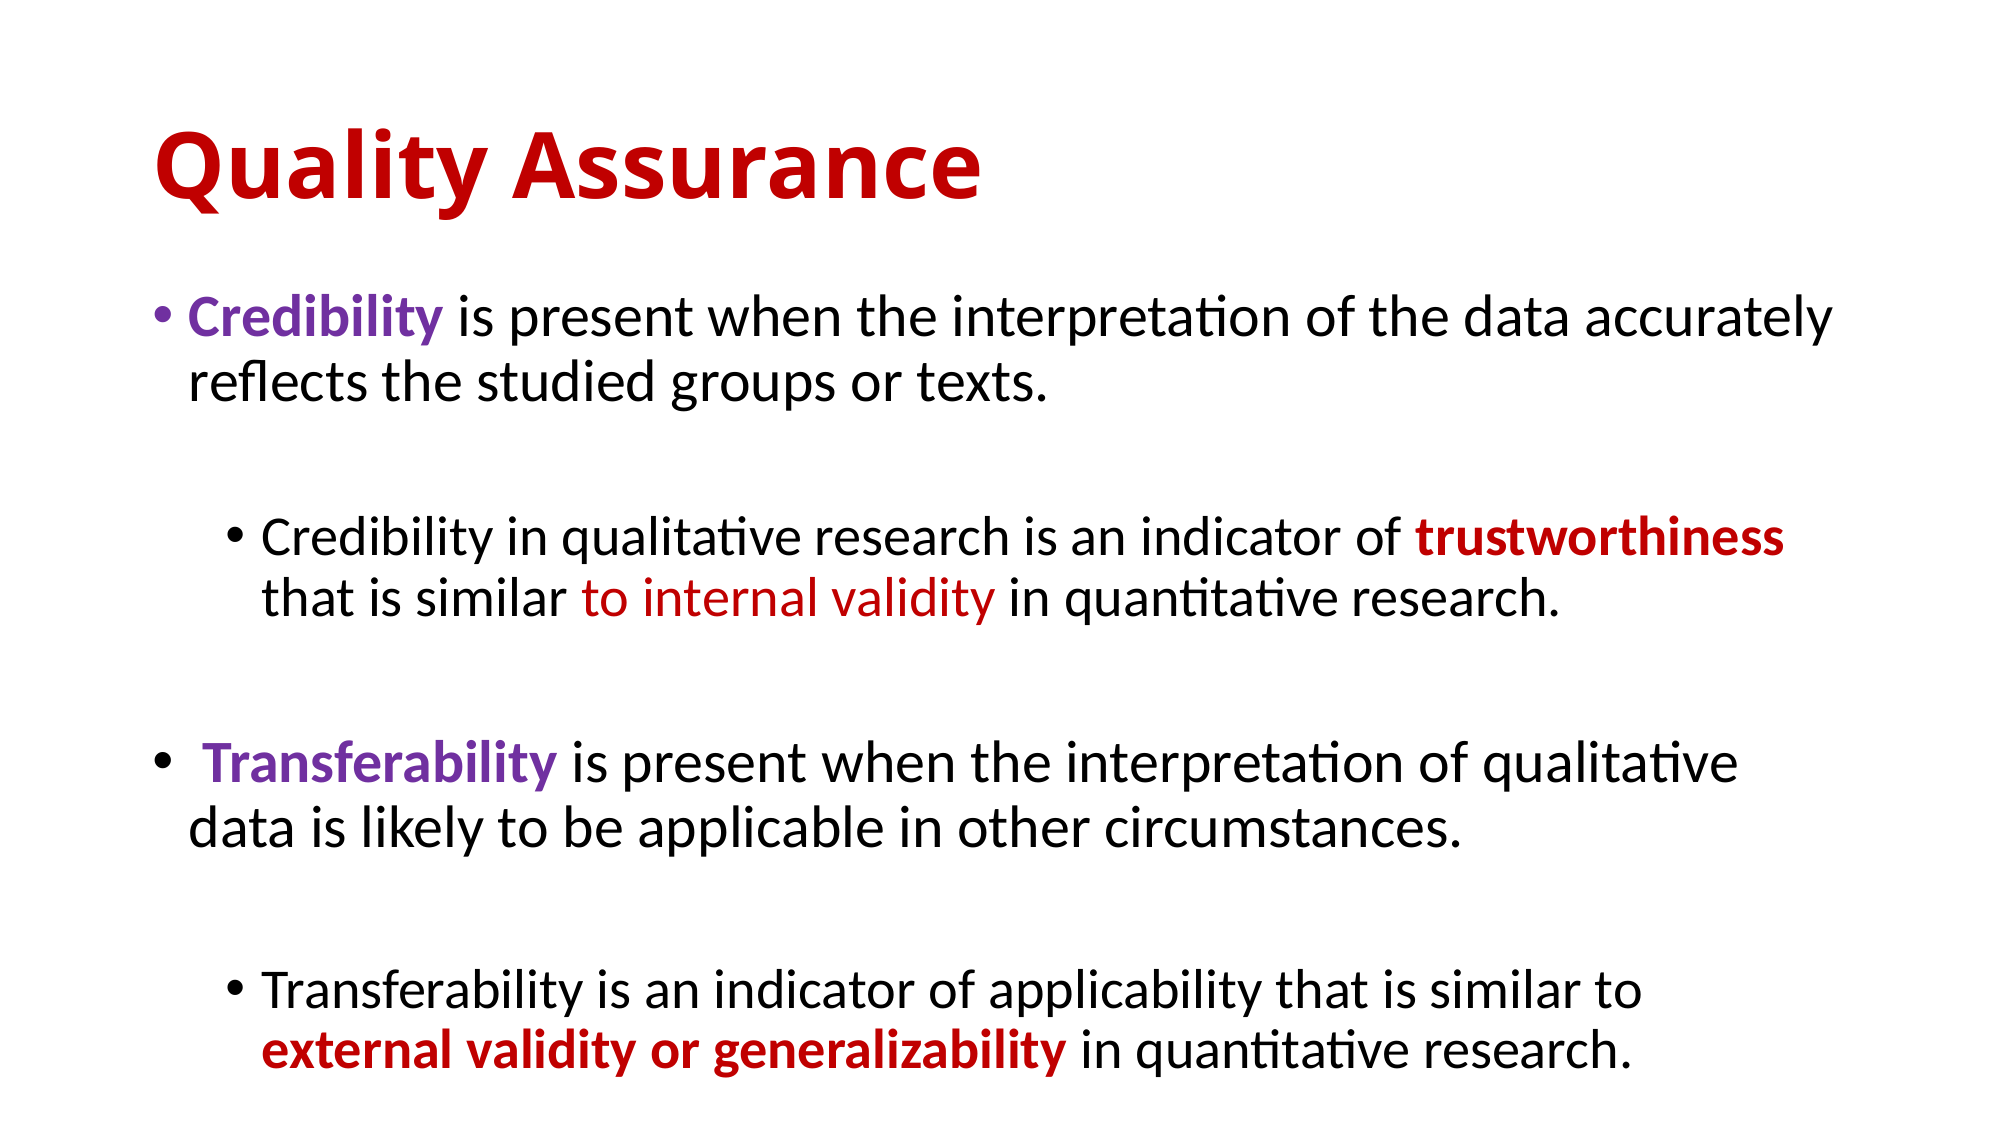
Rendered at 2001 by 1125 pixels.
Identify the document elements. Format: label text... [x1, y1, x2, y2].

title Quality Assurance [137, 59, 1863, 277]
list Credibility is present when the interpretation of the data accurately reflects the studied groups or texts. Credibility in qualitative research is an indicator of trustworthiness that is similar to internal validity in quantitative research. Transferability is present when the interpretation of qualitative data is likely to be applicable in other circumstances. Transferability is an indicator of applicability that is similar to external validity or generalizability in quantitative research. [137, 277, 1863, 1101]
